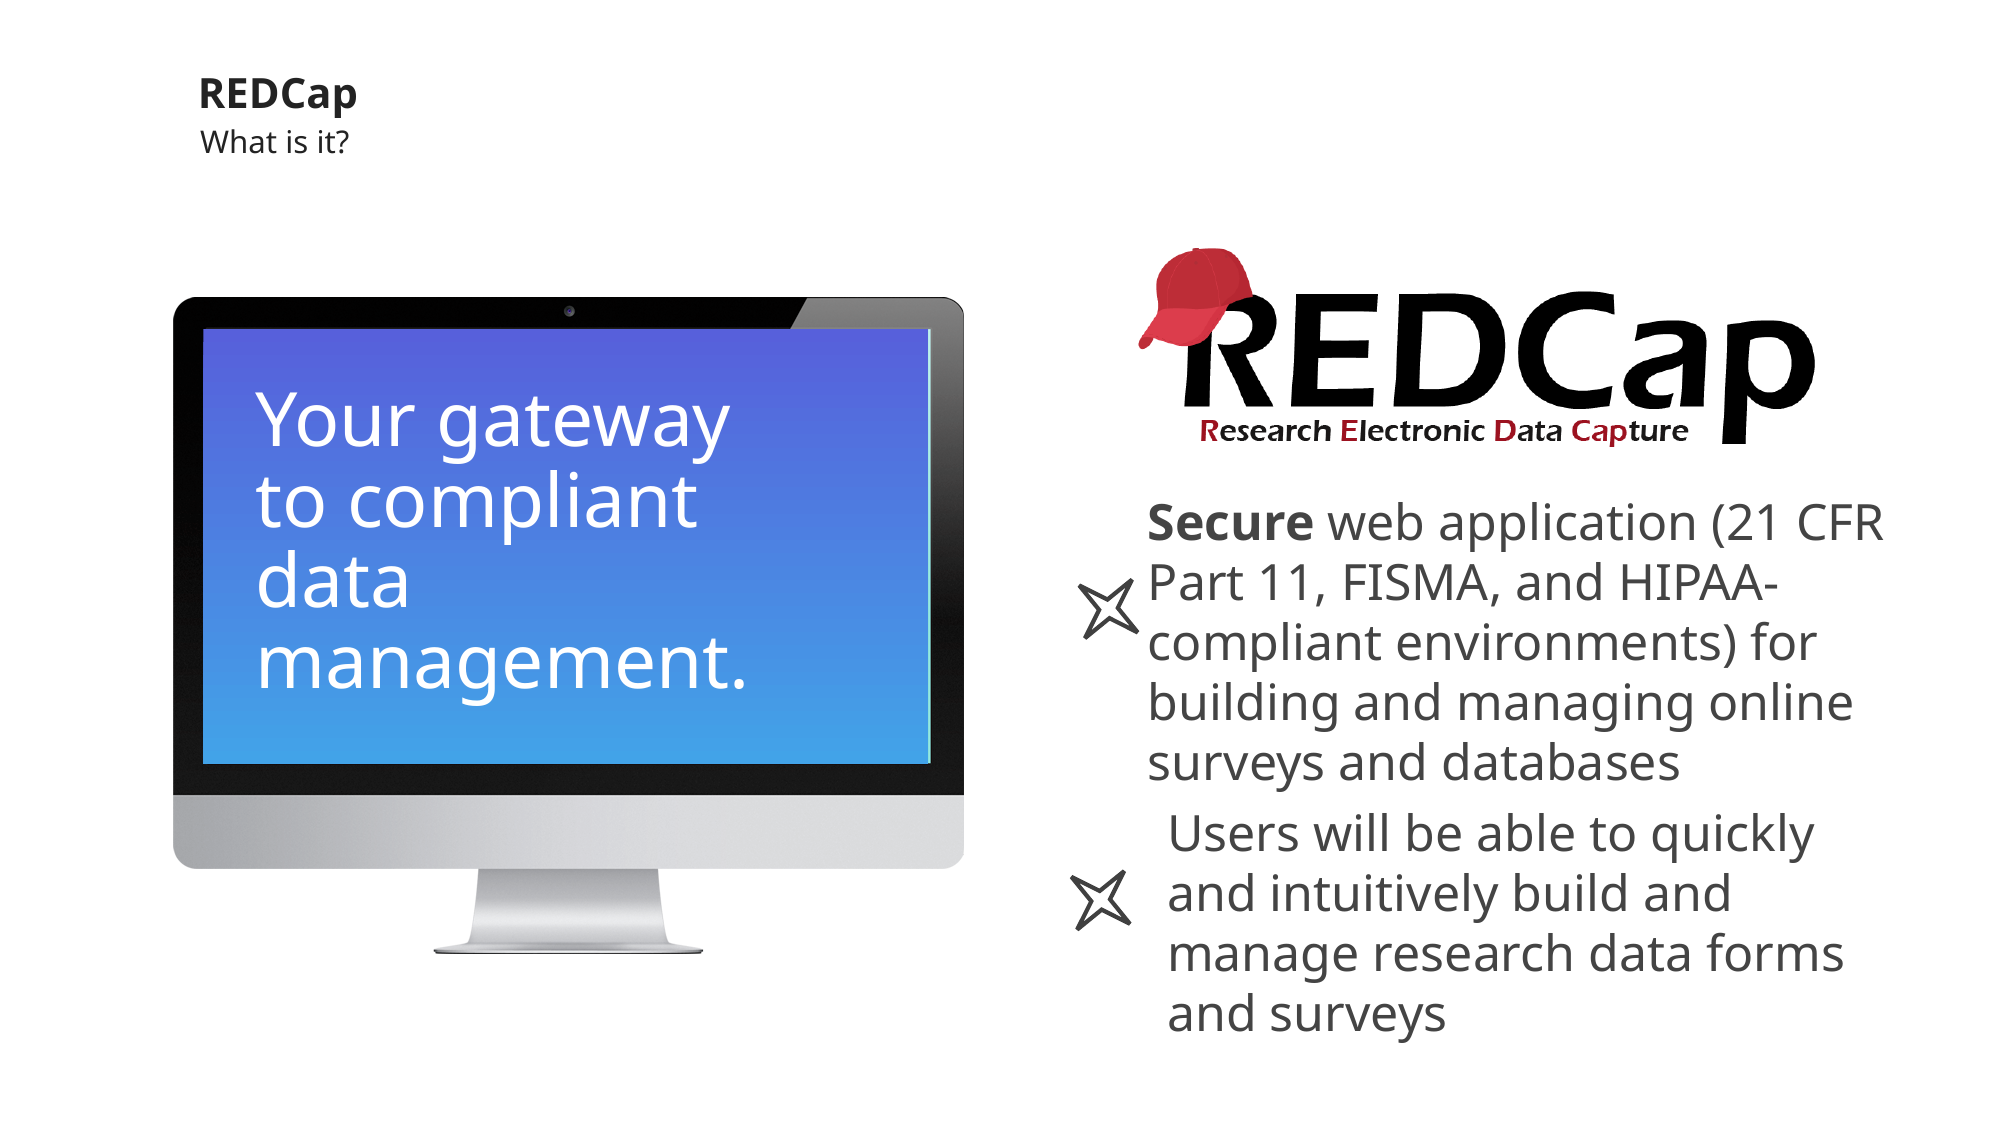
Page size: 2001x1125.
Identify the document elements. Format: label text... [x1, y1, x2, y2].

picture [1108, 220, 1872, 487]
text_box [1071, 871, 1130, 930]
text_box REDCap [193, 59, 1512, 125]
text_box [1079, 579, 1138, 639]
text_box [173, 297, 964, 954]
text_box Users will be able to quickly and intuitively build and manage research data forms and surveys [1162, 797, 1915, 1046]
text_box What is it? [196, 115, 1512, 167]
text_box Secure web application (21 CFR Part 11, FISMA, and HIPAA-compliant environments) for building and managing online surveys and databases [1143, 485, 1913, 795]
